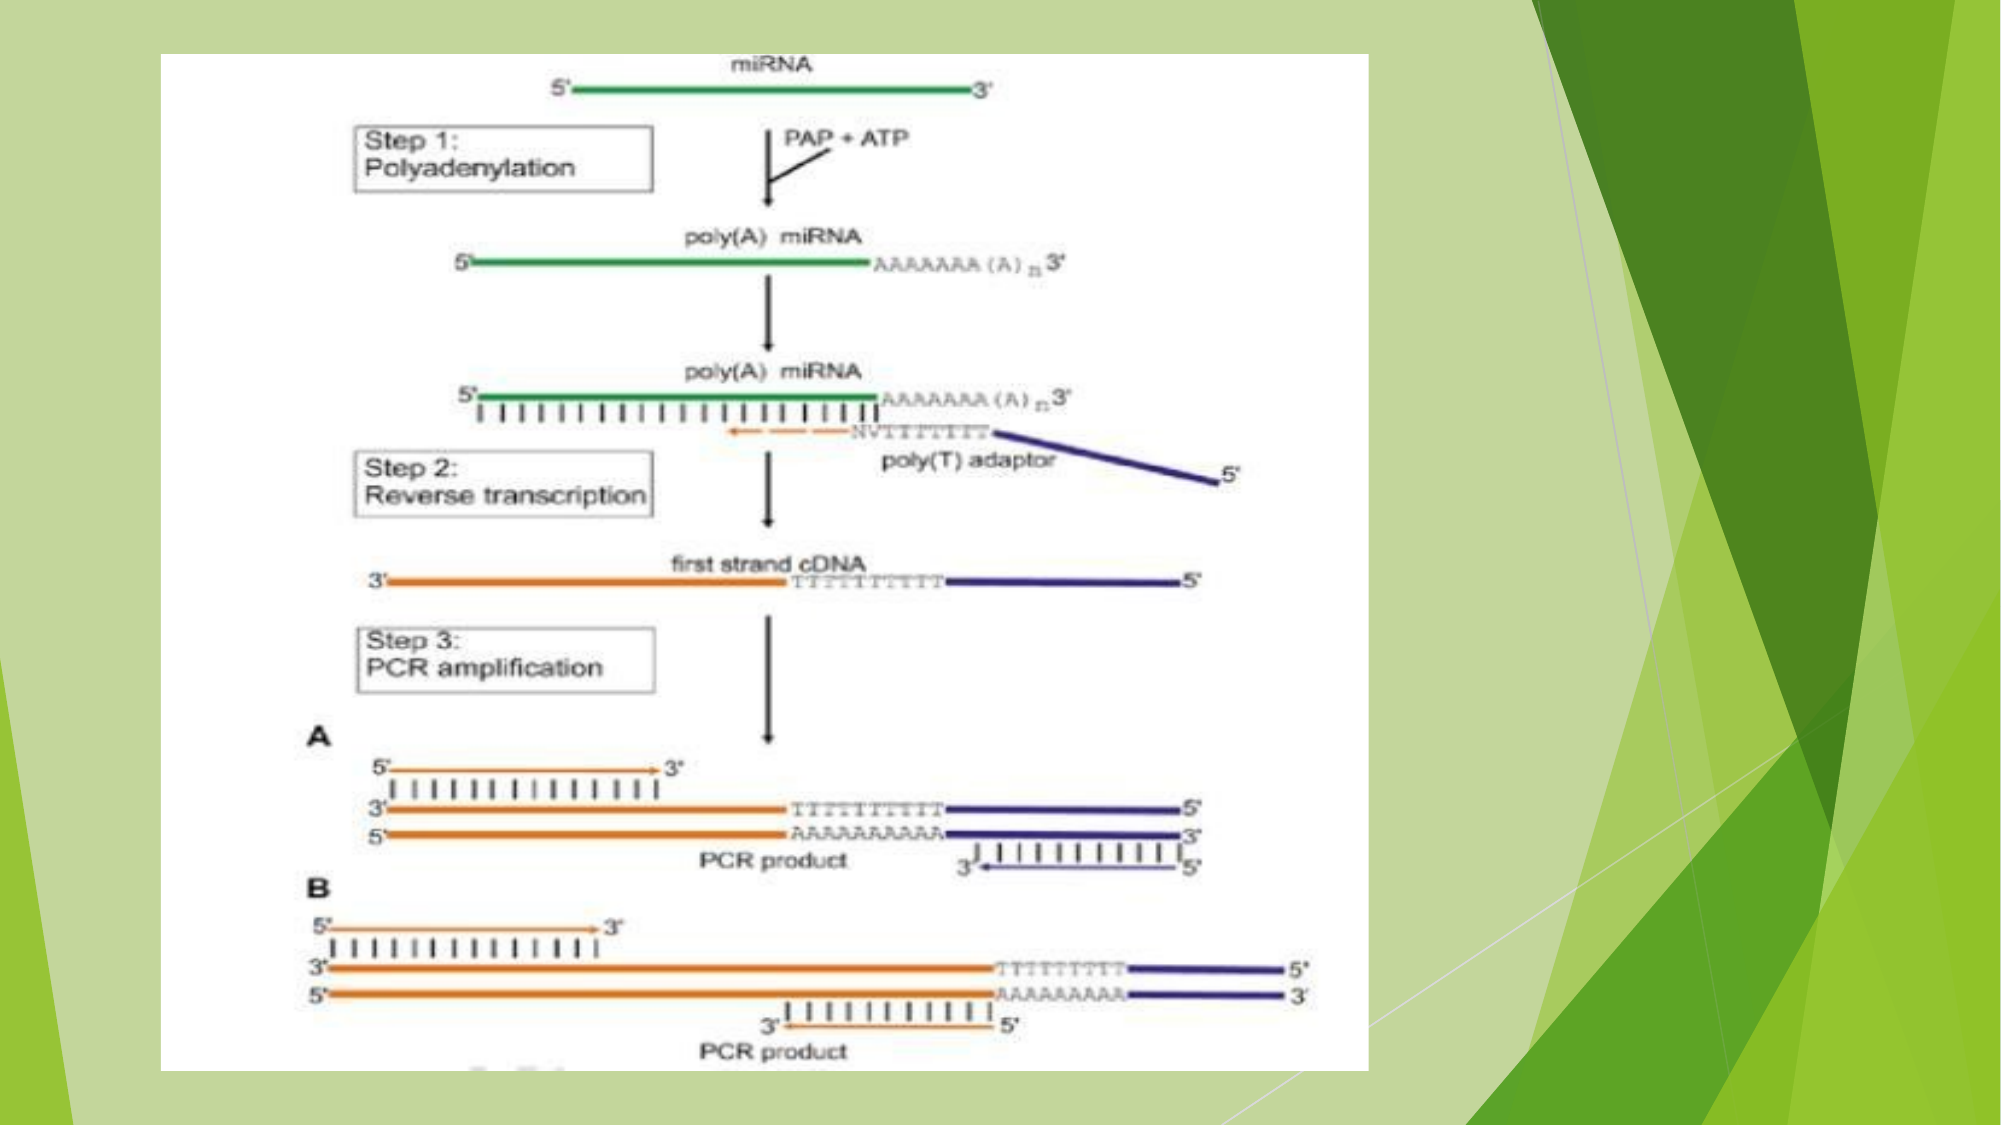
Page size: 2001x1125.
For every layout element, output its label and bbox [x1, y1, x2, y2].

text_box [160, 54, 1369, 1071]
